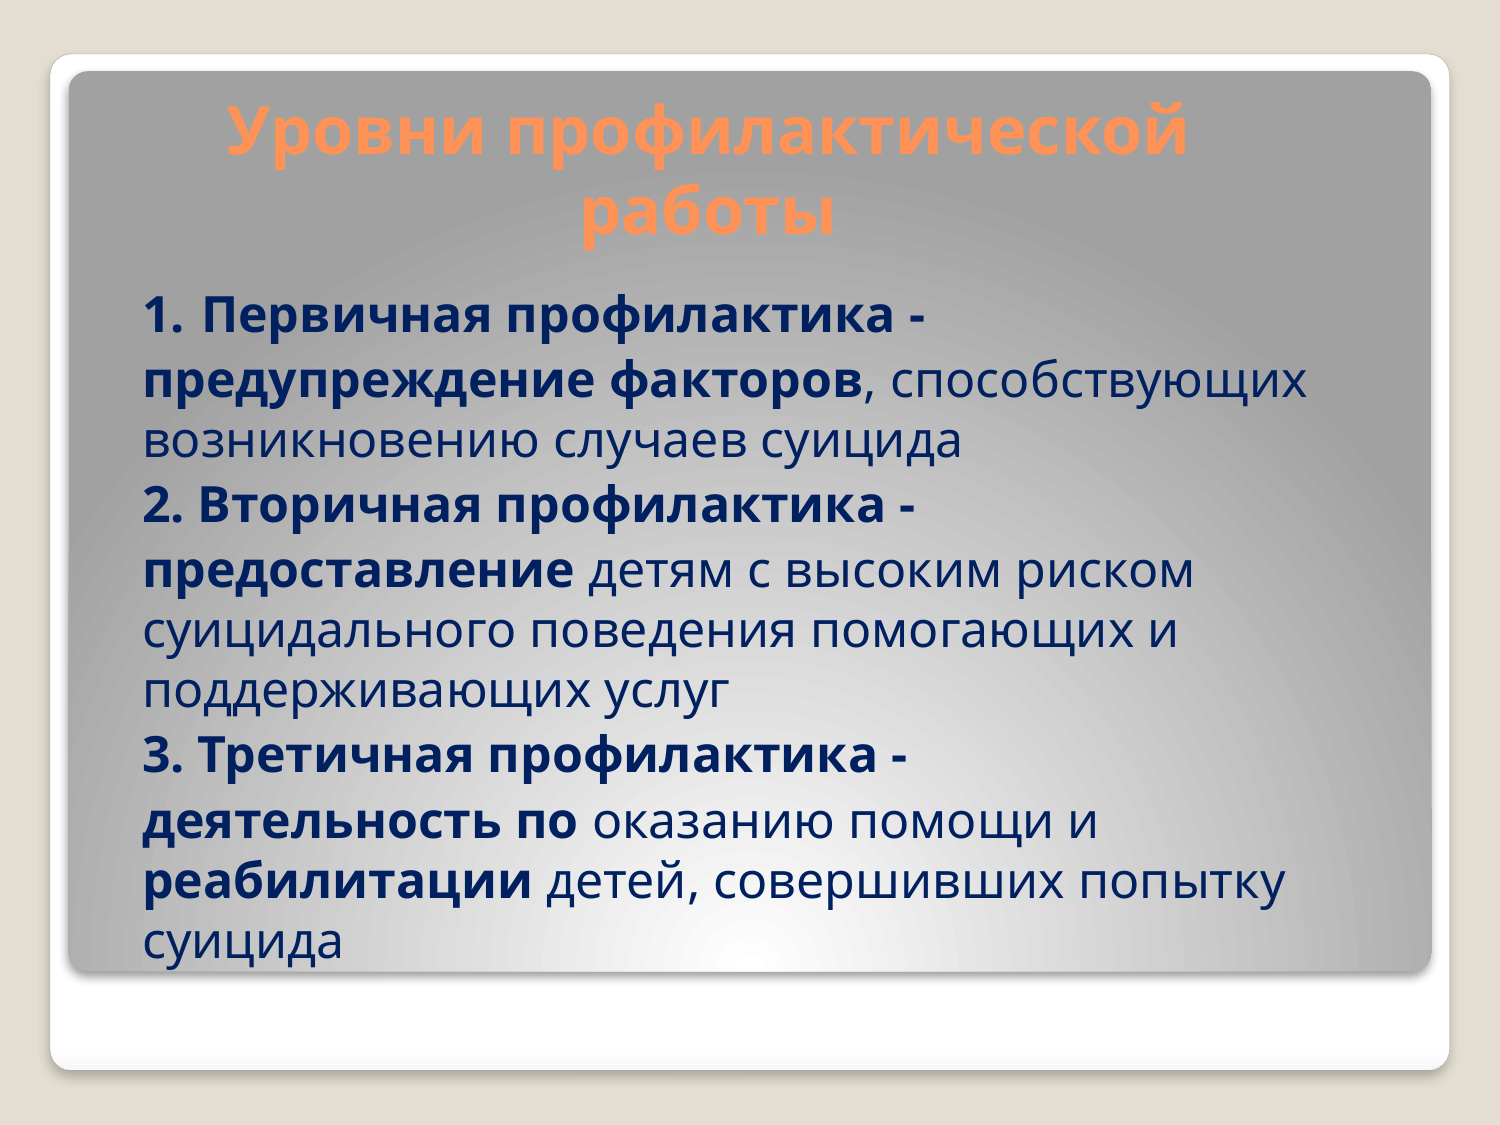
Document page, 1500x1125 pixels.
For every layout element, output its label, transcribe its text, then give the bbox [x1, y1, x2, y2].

title Уровни профилактической работы [76, 42, 1340, 256]
list Первичная профилактика - предупреждение факторов, способствующих возникновению случаев суицида 2. Вторичная профилактика - предоставление детям с высоким риском суицидального поведения помогающих и поддерживающих услуг 3. Третичная профилактика - деятельность по оказанию помощи и реабилитации детей, совершивших попытку суицида [112, 267, 1412, 1089]
